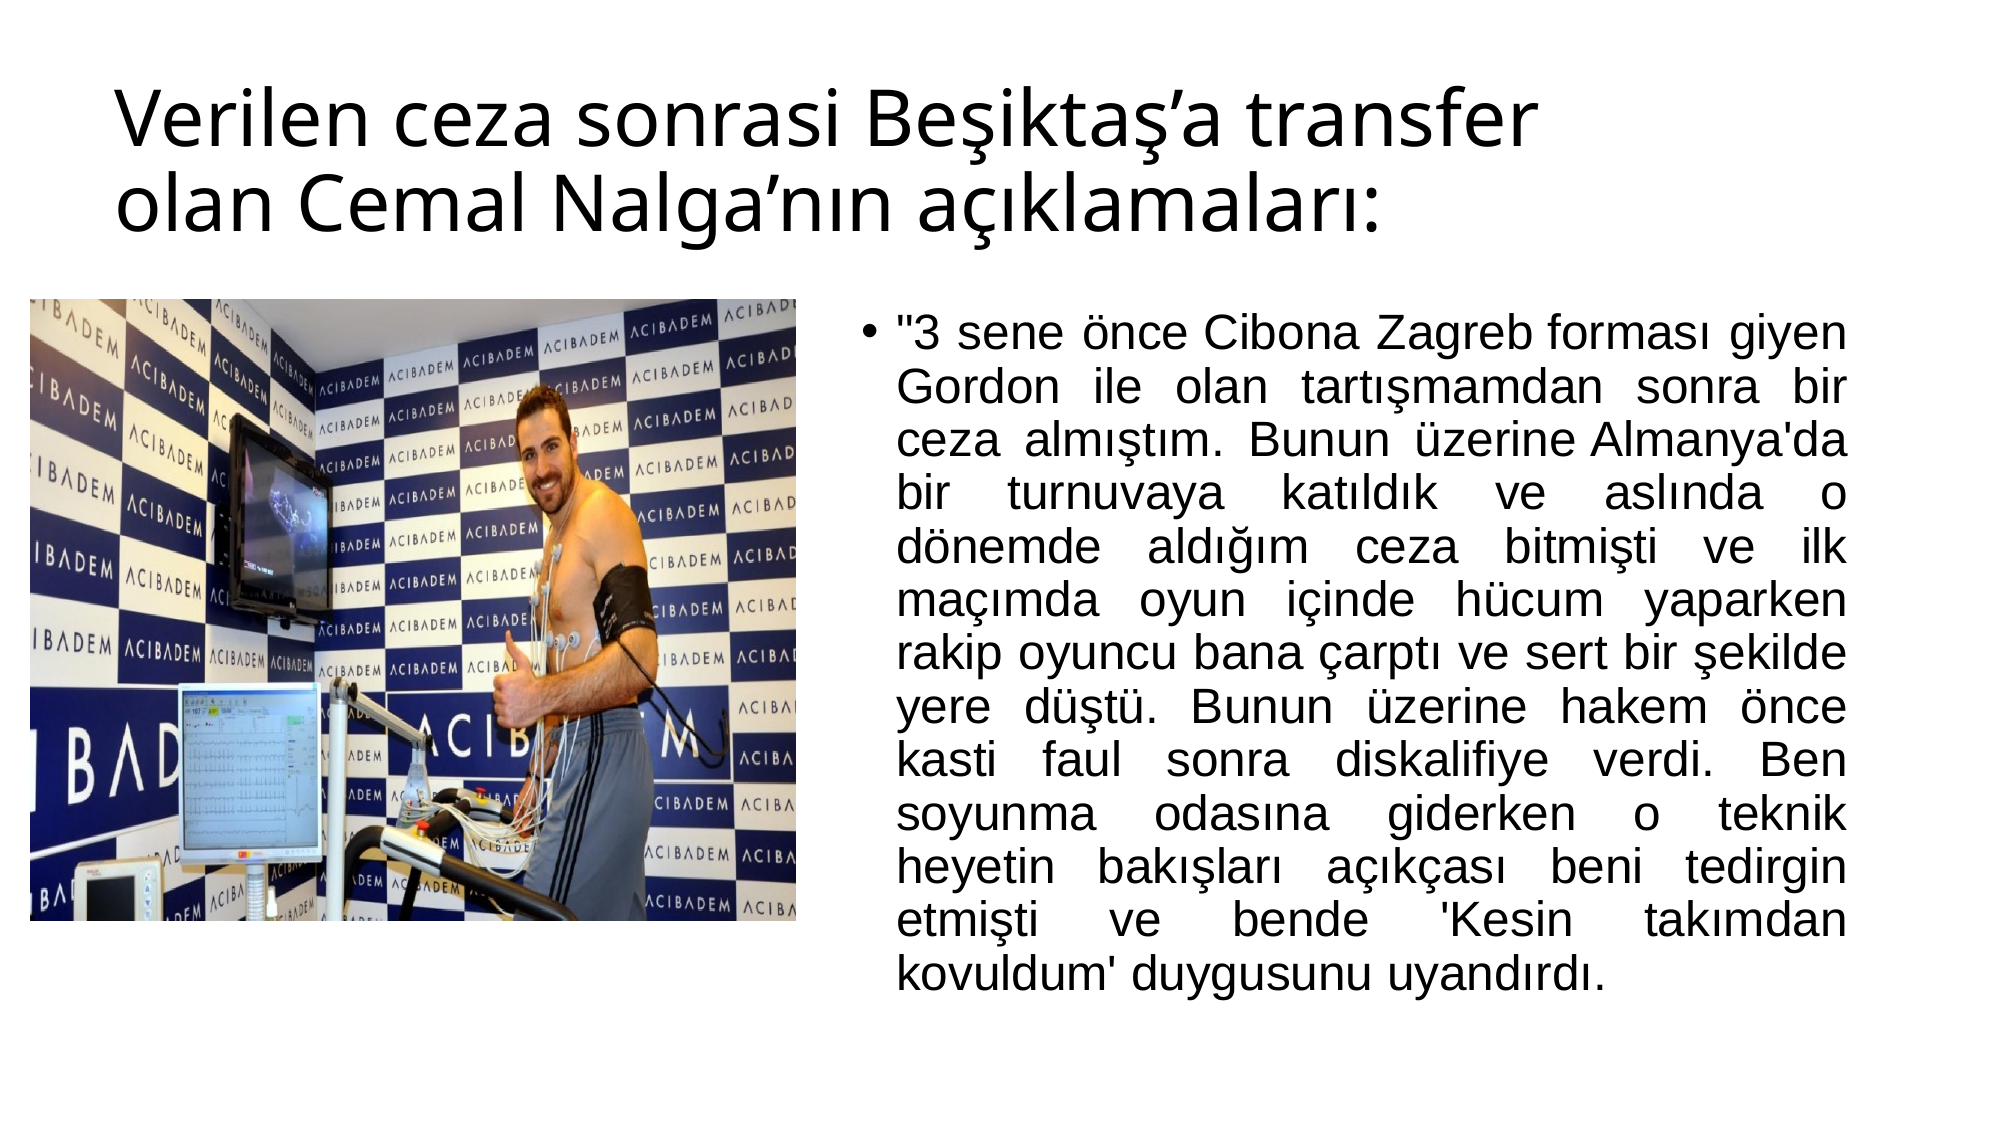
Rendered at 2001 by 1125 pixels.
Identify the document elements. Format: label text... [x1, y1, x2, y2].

picture [29, 299, 796, 921]
list "3 sene önce Cibona Zagreb forması giyen Gordon ile olan tartışmamdan sonra bir ceza almıştım. Bunun üzerine Almanya'da bir turnuvaya katıldık ve aslında o dönemde aldığım ceza bitmişti ve ilk maçımda oyun içinde hücum yaparken rakip oyuncu bana çarptı ve sert bir şekilde yere düştü. Bunun üzerine hakem önce kasti faul sonra diskalifiye verdi. Ben soyunma odasına giderken o teknik heyetin bakışları açıkçası beni tedirgin etmişti ve bende 'Kesin takımdan kovuldum' duygusunu uyandırdı. [846, 299, 1863, 1014]
title Verilen ceza sonrasi Beşiktaş’a transfer olan Cemal Nalga’nın açıklamaları: [99, 45, 1734, 282]
